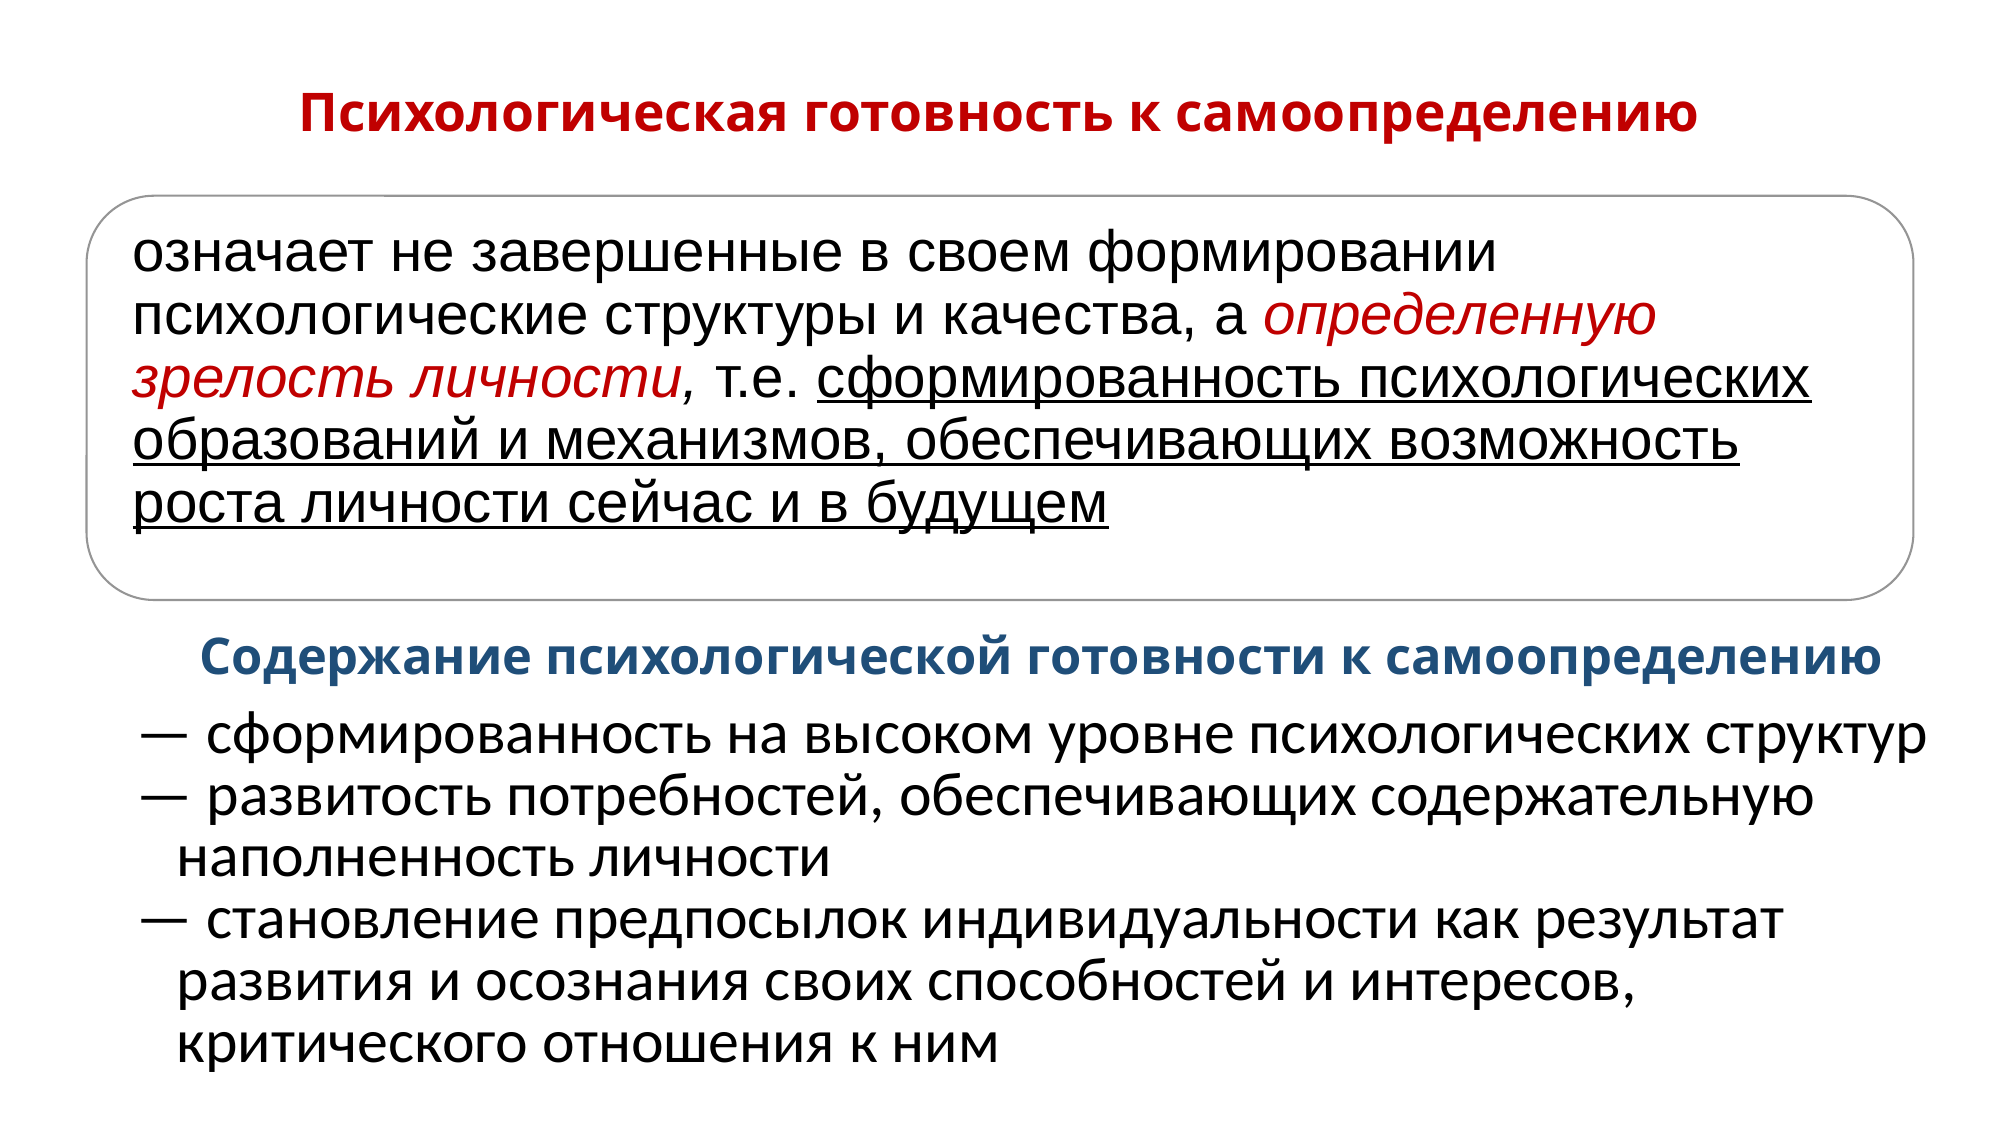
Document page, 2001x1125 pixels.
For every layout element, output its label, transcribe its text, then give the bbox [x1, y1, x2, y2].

title Психологическая готовность к самоопределению [137, 59, 1863, 168]
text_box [86, 195, 1914, 600]
text_box Содержание психологической готовности к самоопределению [137, 600, 1948, 696]
list — сформированность на высоком уровне психологических структур — развитость потребностей, обеспечивающих содержательную наполненность личности — становление предпосылок индивидуальности как результат развития и осознания своих способностей и интересов, критического отношения к ним [121, 696, 1948, 1105]
